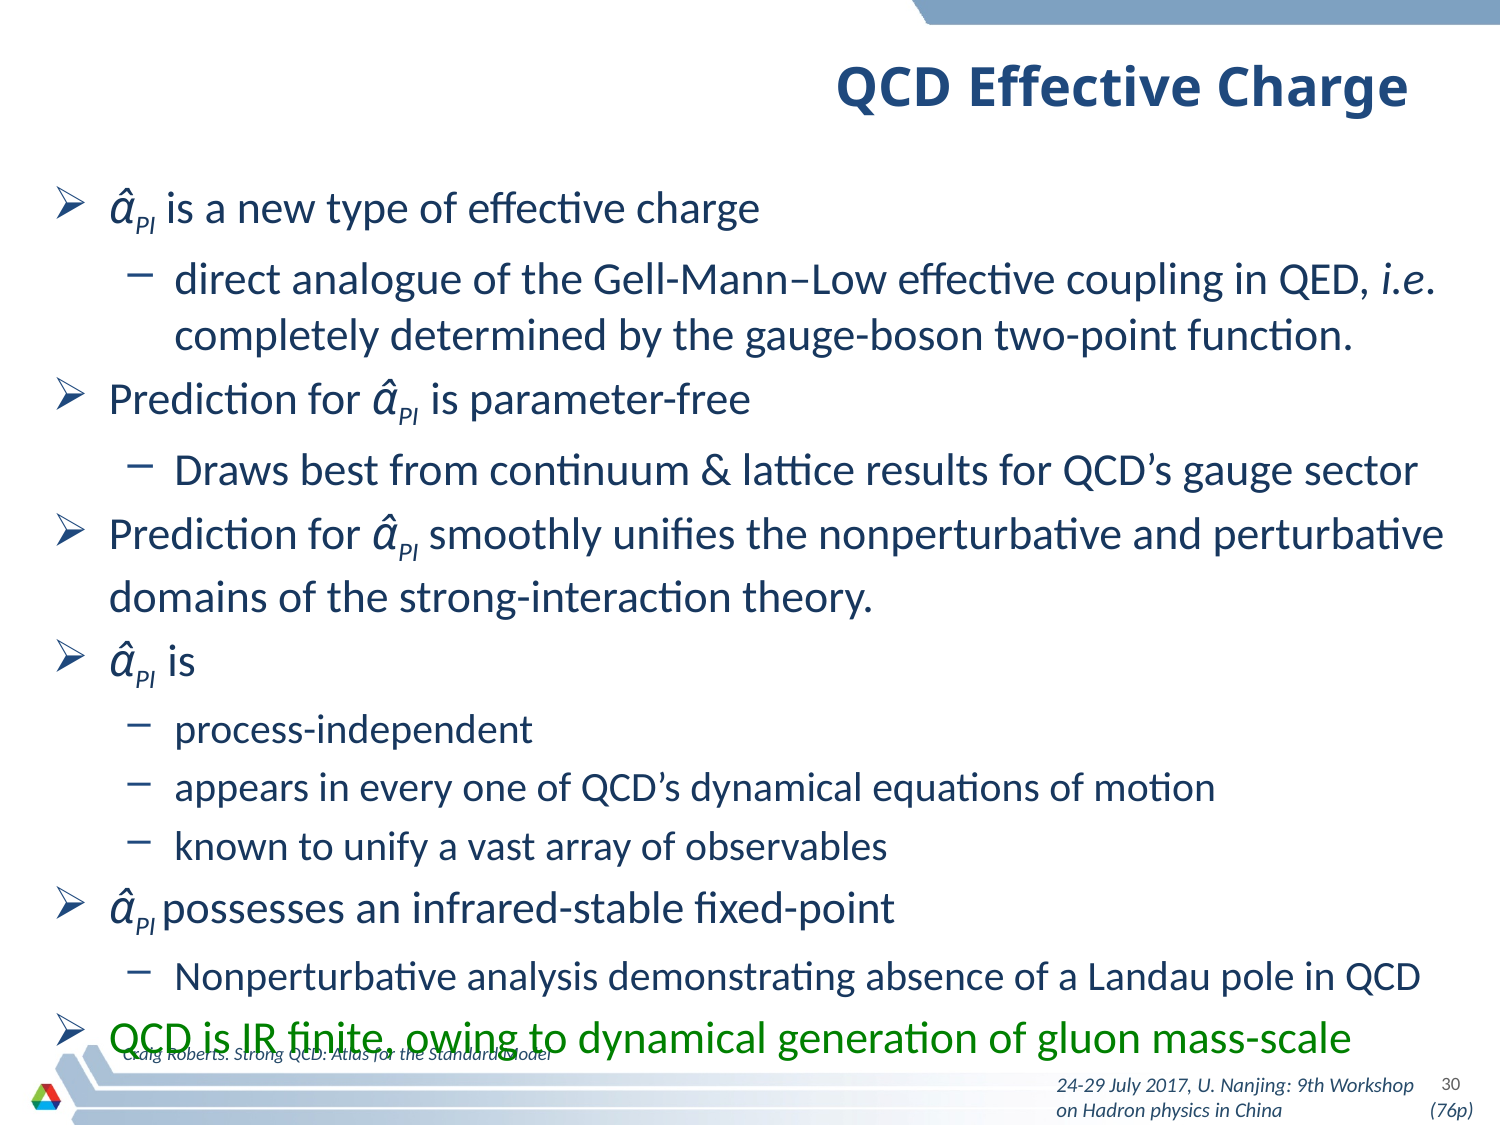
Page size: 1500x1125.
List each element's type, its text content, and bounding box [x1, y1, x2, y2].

footer Craig Roberts. Strong QCD: Atlas for the Standard Model [107, 1034, 1083, 1073]
picture [0, 1037, 1041, 1125]
picture [1083, 1037, 1500, 1125]
title QCD Effective Charge [74, 44, 1426, 169]
picture [0, 0, 1500, 26]
list α̂PI is a new type of effective charge direct analogue of the Gell-Mann–Low effective coupling in QED, i.e. completely determined by the gauge-boson two-point function. Prediction for α̂PI is parameter-free Draws best from continuum & lattice results for QCD’s gauge sector Prediction for α̂PI smoothly unifies the nonperturbative and perturbative domains of the strong-interaction theory. α̂PI is process-independent appears in every one of QCD’s dynamical equations of motion known to unify a vast array of observables α̂PI possesses an infrared-stable fixed-point Nonperturbative analysis demonstrating absence of a Landau pole in QCD QCD is IR finite, owing to dynamical generation of gluon mass-scale [37, 169, 1463, 913]
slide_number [1041, 1063, 1492, 1125]
